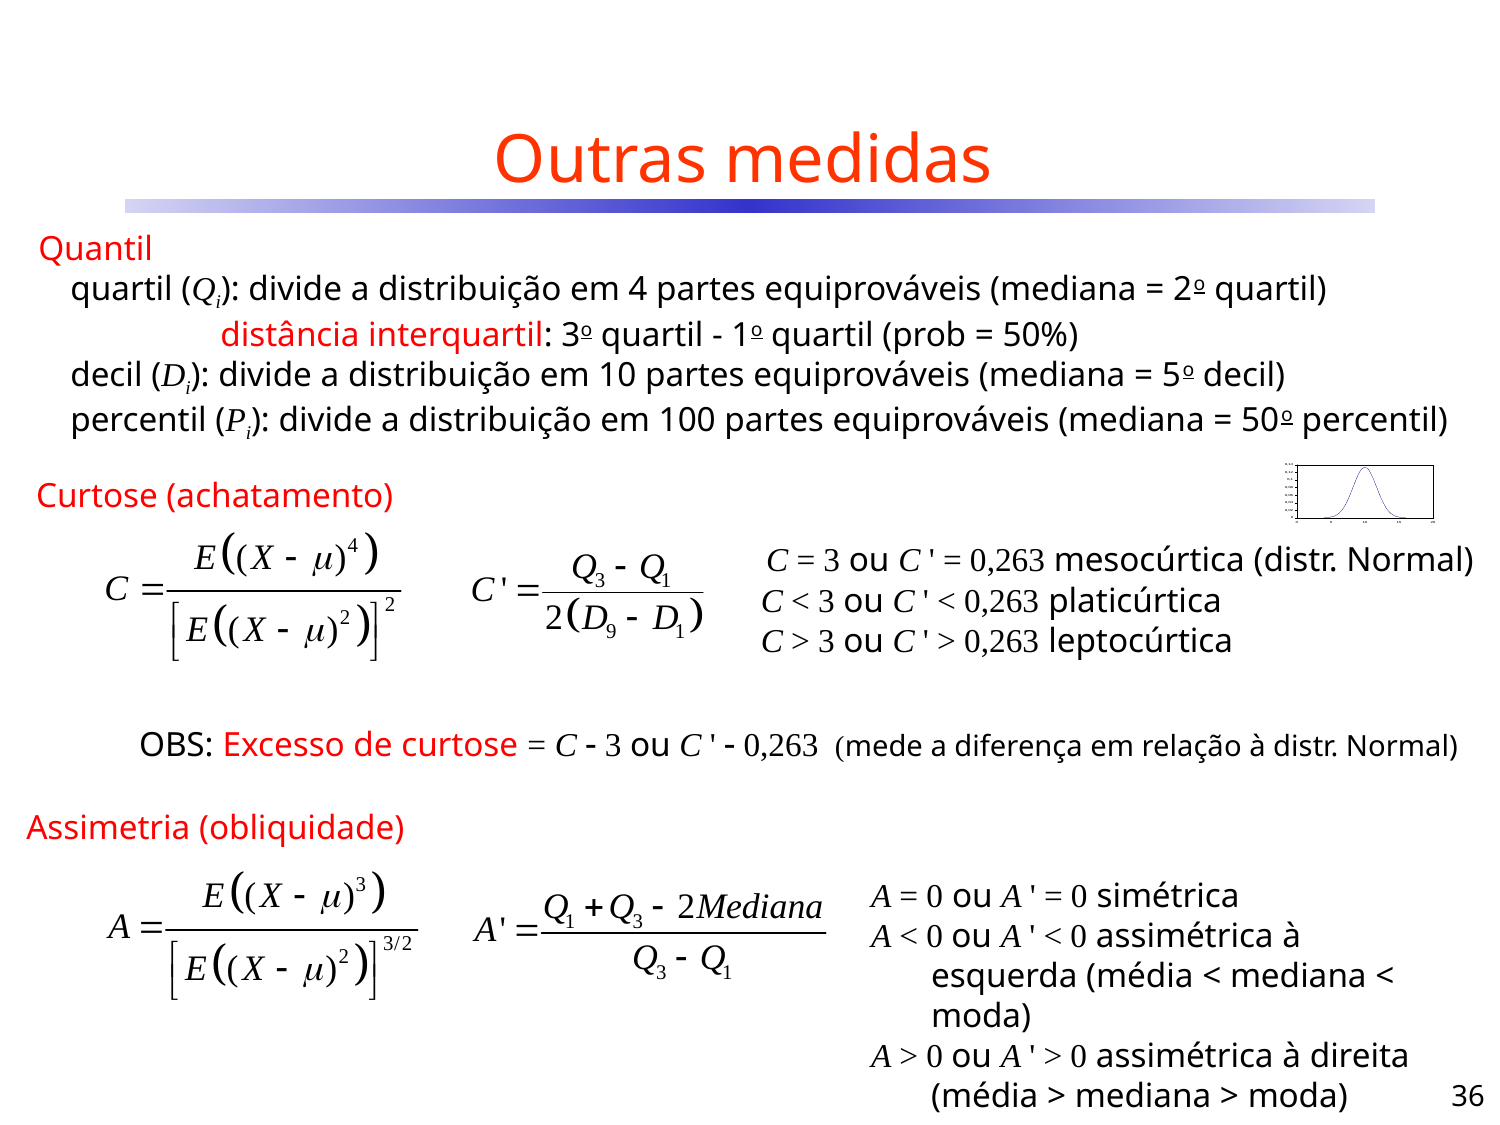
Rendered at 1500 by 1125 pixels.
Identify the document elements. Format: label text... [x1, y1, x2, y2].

text_box Quantil quartil (Qi): divide a distribuição em 4 partes equiprováveis (mediana = 2o quartil) distância interquartil: 3o quartil - 1o quartil (prob = 50%) decil (Di): divide a distribuição em 10 partes equiprováveis (mediana = 5o decil) percentil (Pi): divide a distribuição em 100 partes equiprováveis (mediana = 50o percentil) [23, 220, 1500, 451]
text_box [465, 544, 711, 650]
title Outras medidas [49, 99, 1438, 213]
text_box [99, 524, 408, 669]
picture [1278, 458, 1442, 528]
text_box Assimetria (obliquidade) [11, 798, 484, 854]
text_box C < 3 ou C ' < 0,263 platicúrtica C > 3 ou C ' > 0,263 leptocúrtica [745, 571, 1249, 667]
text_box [465, 884, 833, 987]
text_box OBS: Excesso de curtose = C  3 ou C '  0,263 (mede a diferença em relação à distr. Normal) [124, 716, 1474, 771]
text_box A = 0 ou A ' = 0 simétrica A < 0 ou A ' < 0 assimétrica à esquerda (média < mediana < moda) A > 0 ou A ' > 0 assimétrica à direita (média > mediana > moda) [856, 867, 1471, 1122]
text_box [99, 863, 425, 1008]
text_box Curtose (achatamento) [21, 466, 473, 522]
text_box C = 3 ou C ' = 0,263 mesocúrtica (distr. Normal) [751, 530, 1499, 626]
slide_number 36 [1187, 1049, 1500, 1125]
